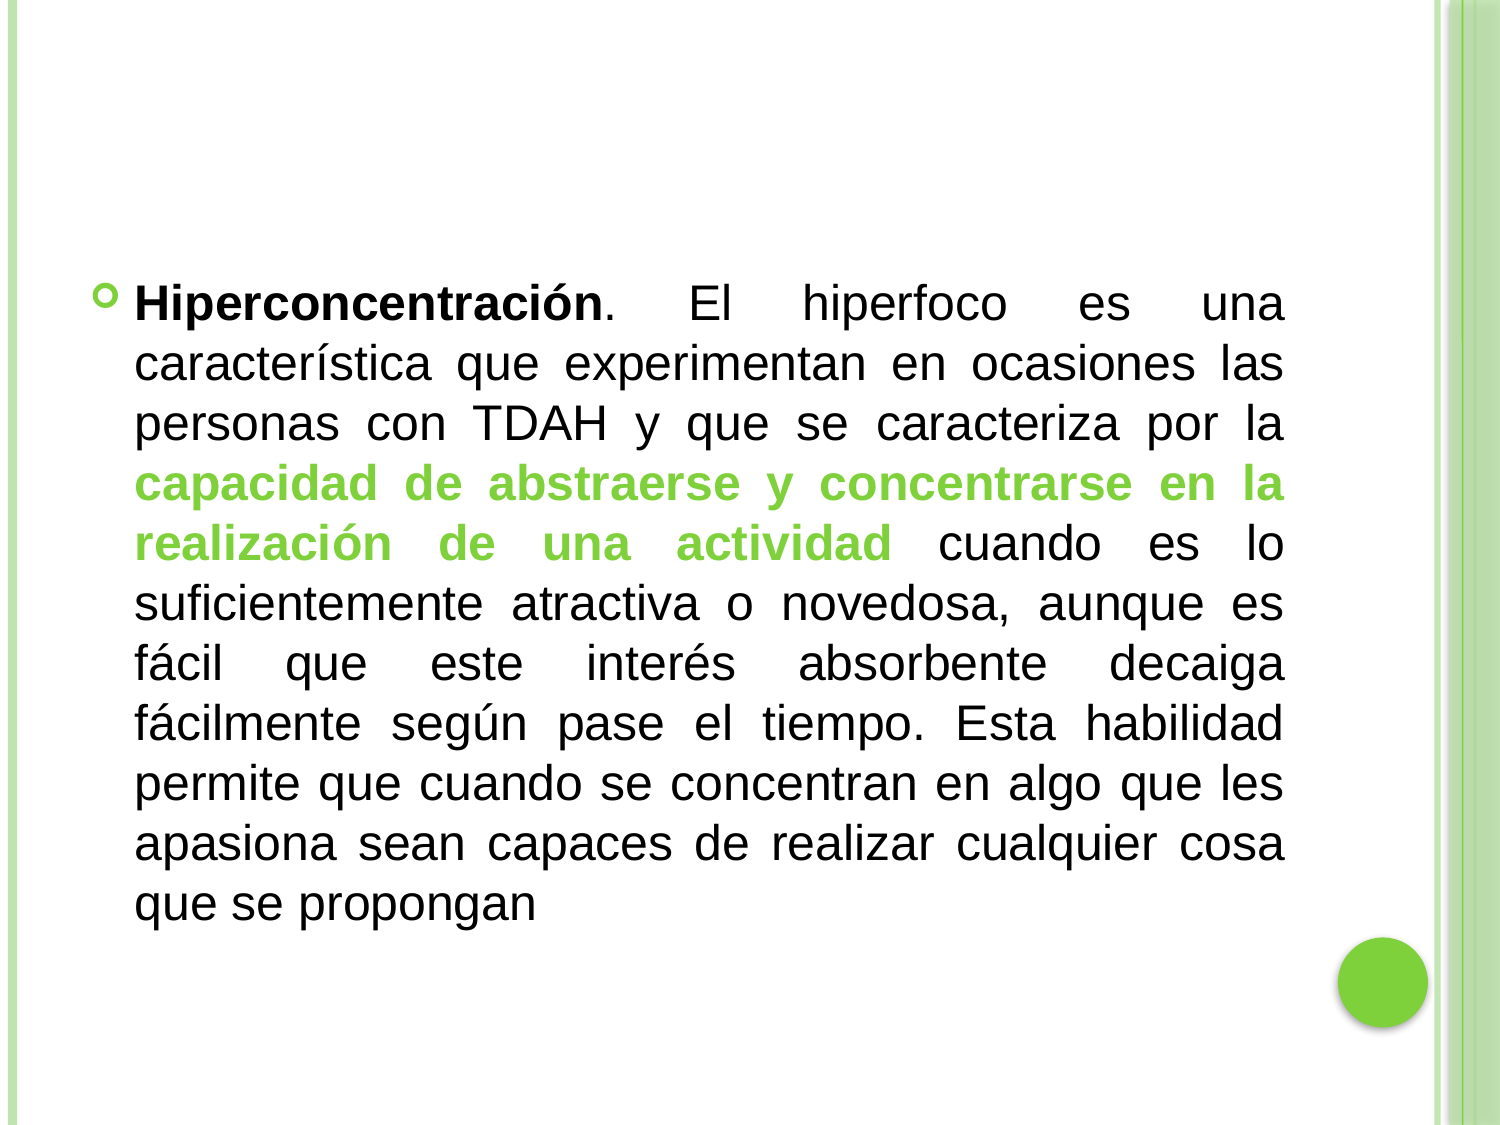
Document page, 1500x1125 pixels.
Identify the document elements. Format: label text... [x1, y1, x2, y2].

list Hiperconcentración. El hiperfoco es una característica que experimentan en ocasiones las personas con TDAH y que se caracteriza por la capacidad de abstraerse y concentrarse en la realización de una actividad cuando es lo suficientemente atractiva o novedosa, aunque es fácil que este interés absorbente decaiga fácilmente según pase el tiempo. Esta habilidad permite que cuando se concentran en algo que les apasiona sean capaces de realizar cualquier cosa que se propongan [75, 262, 1300, 1062]
